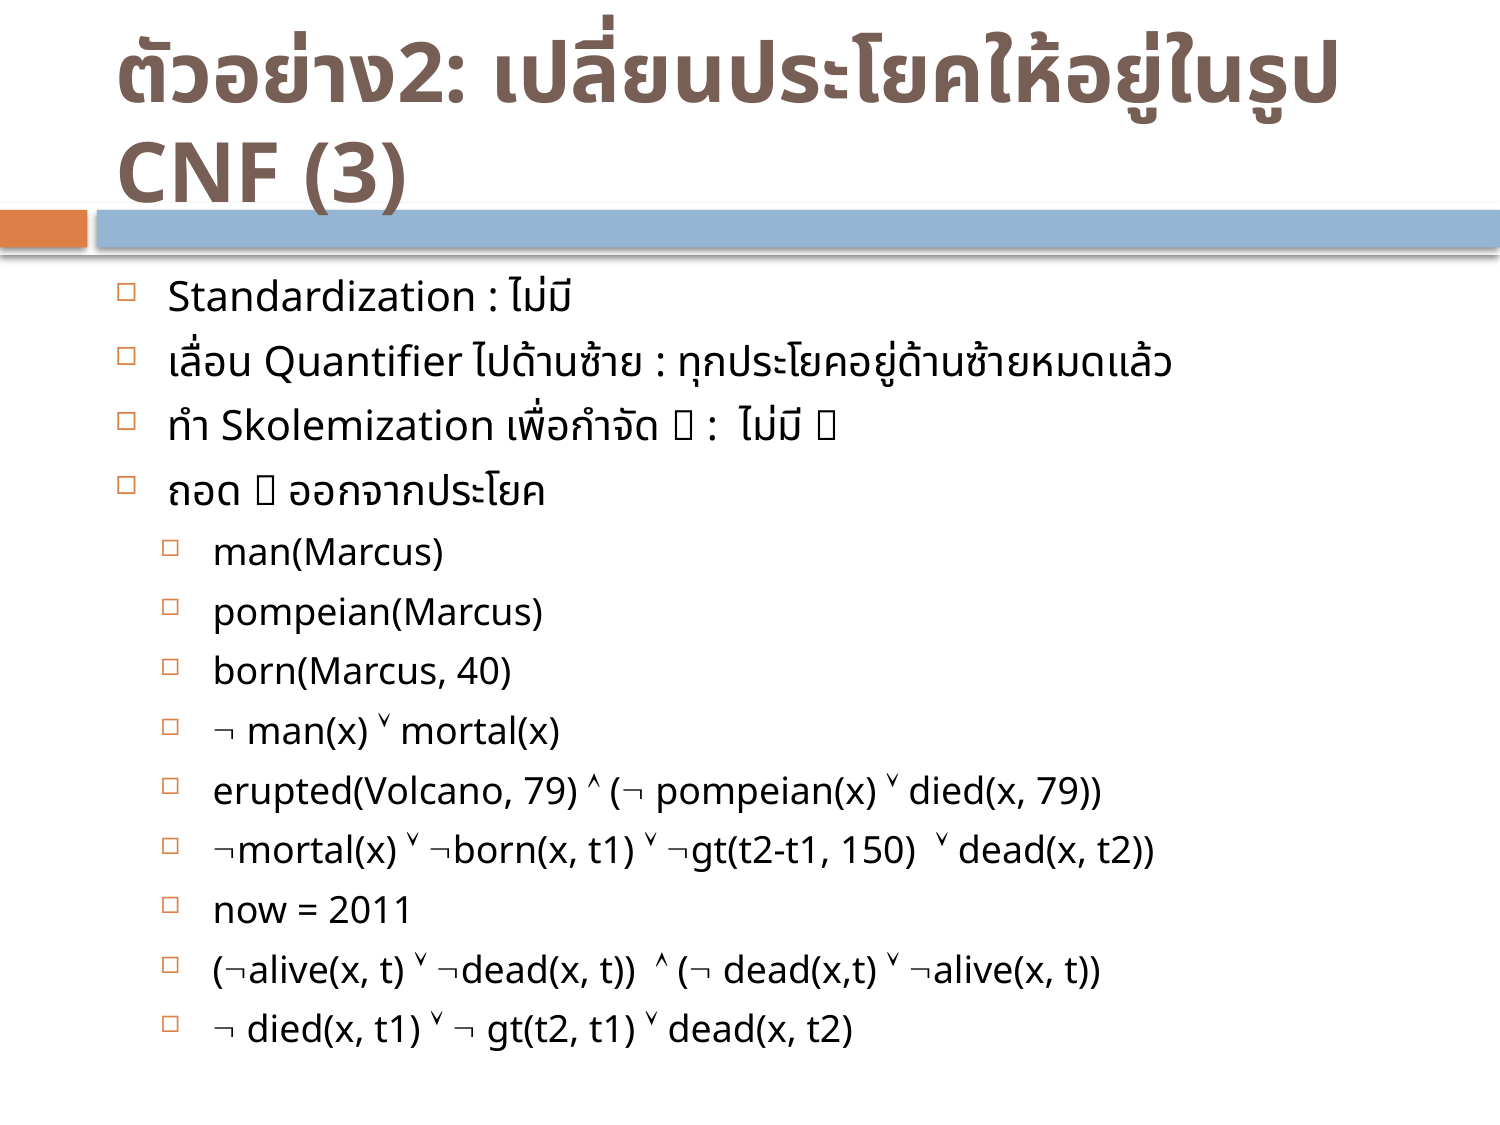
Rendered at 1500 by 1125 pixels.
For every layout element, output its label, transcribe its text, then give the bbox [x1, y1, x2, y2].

list Standardization : ไม่มี เลื่อน Quantifier ไปด้านซ้าย : ทุกประโยคอยู่ด้านซ้ายหมดแล้ว ทำ Skolemization เพื่อกำจัด  : ไม่มี  ถอด  ออกจากประโยค man(Marcus) pompeian(Marcus) born(Marcus, 40)  man(x)  mortal(x) erupted(Volcano, 79)  ( pompeian(x)  died(x, 79)) mortal(x)  born(x, t1)  gt(t2-t1, 150)  dead(x, t2)) now = 2011 (alive(x, t)  dead(x, t))  ( dead(x,t)  alive(x, t))  died(x, t1)   gt(t2, t1)  dead(x, t2) [100, 262, 1471, 1048]
title ตัวอย่าง2: เปลี่ยนประโยคให้อยู่ในรูป CNF (3) [100, 37, 1439, 201]
